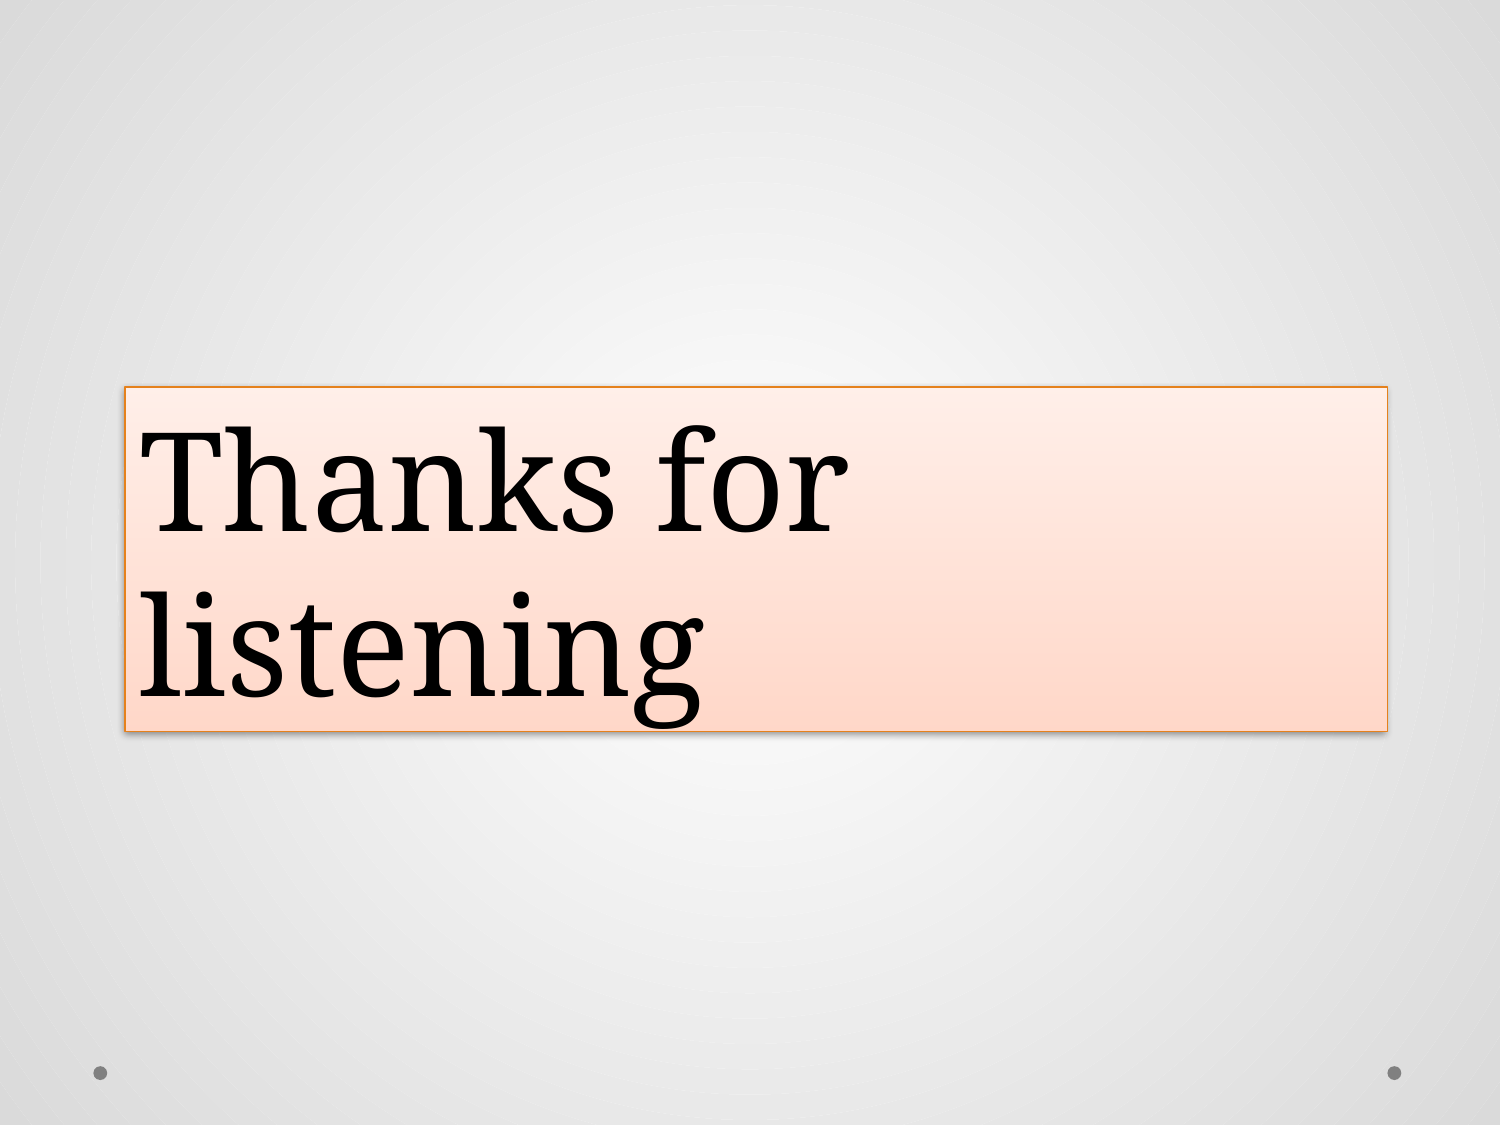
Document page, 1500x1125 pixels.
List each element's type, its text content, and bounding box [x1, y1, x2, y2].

text_box Thanks for listening [124, 386, 1388, 732]
